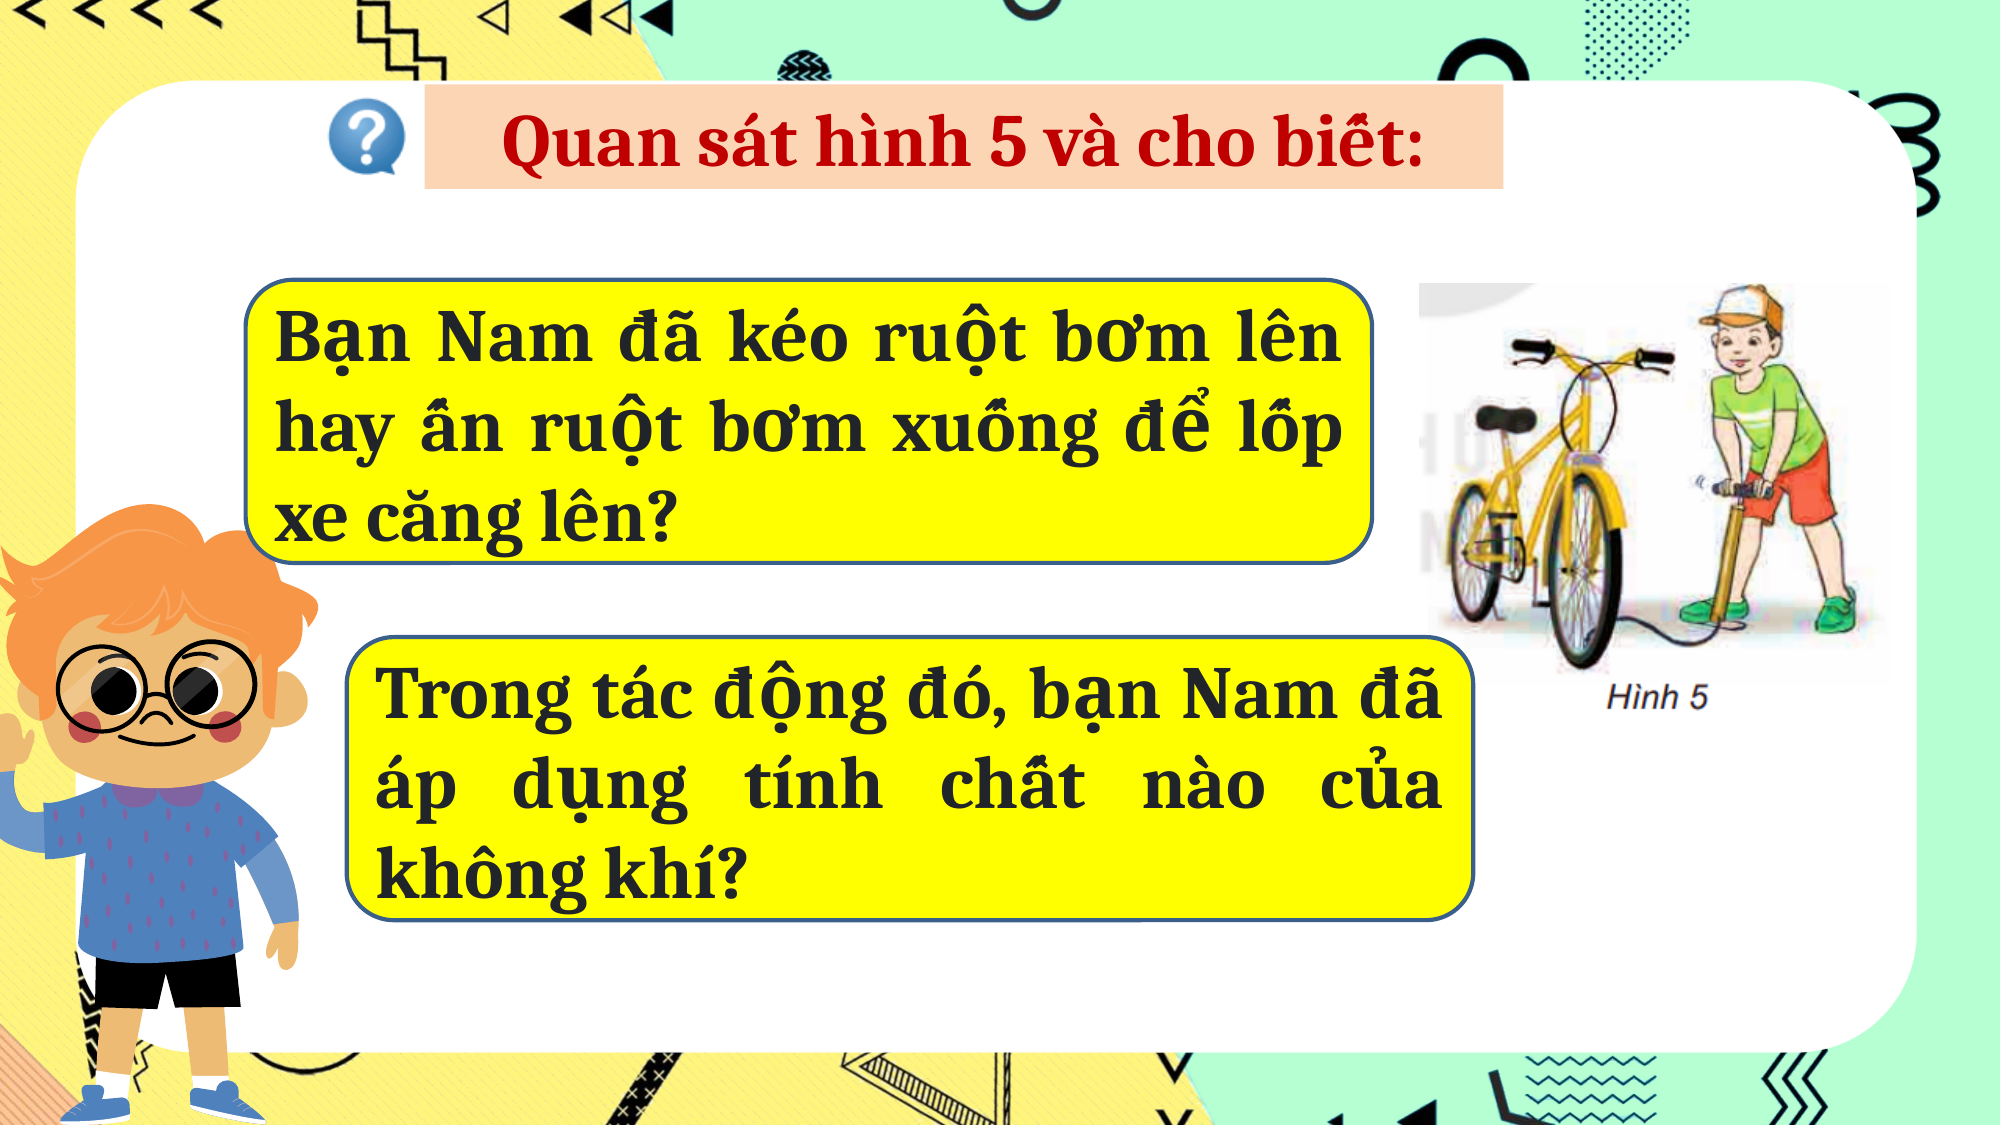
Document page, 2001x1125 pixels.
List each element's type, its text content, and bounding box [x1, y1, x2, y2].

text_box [0, 503, 324, 1125]
text_box Quan sát hình 5 và cho biết: [424, 84, 1504, 189]
picture [0, 0, 2001, 1125]
text_box Trong tác động đó, bạn Nam đã áp dụng tính chất nào của không khí? [344, 634, 1476, 923]
text_box Bạn Nam đã kéo ruột bơm lên hay ấn ruột bơm xuống để lốp xe căng lên? [243, 277, 1375, 566]
